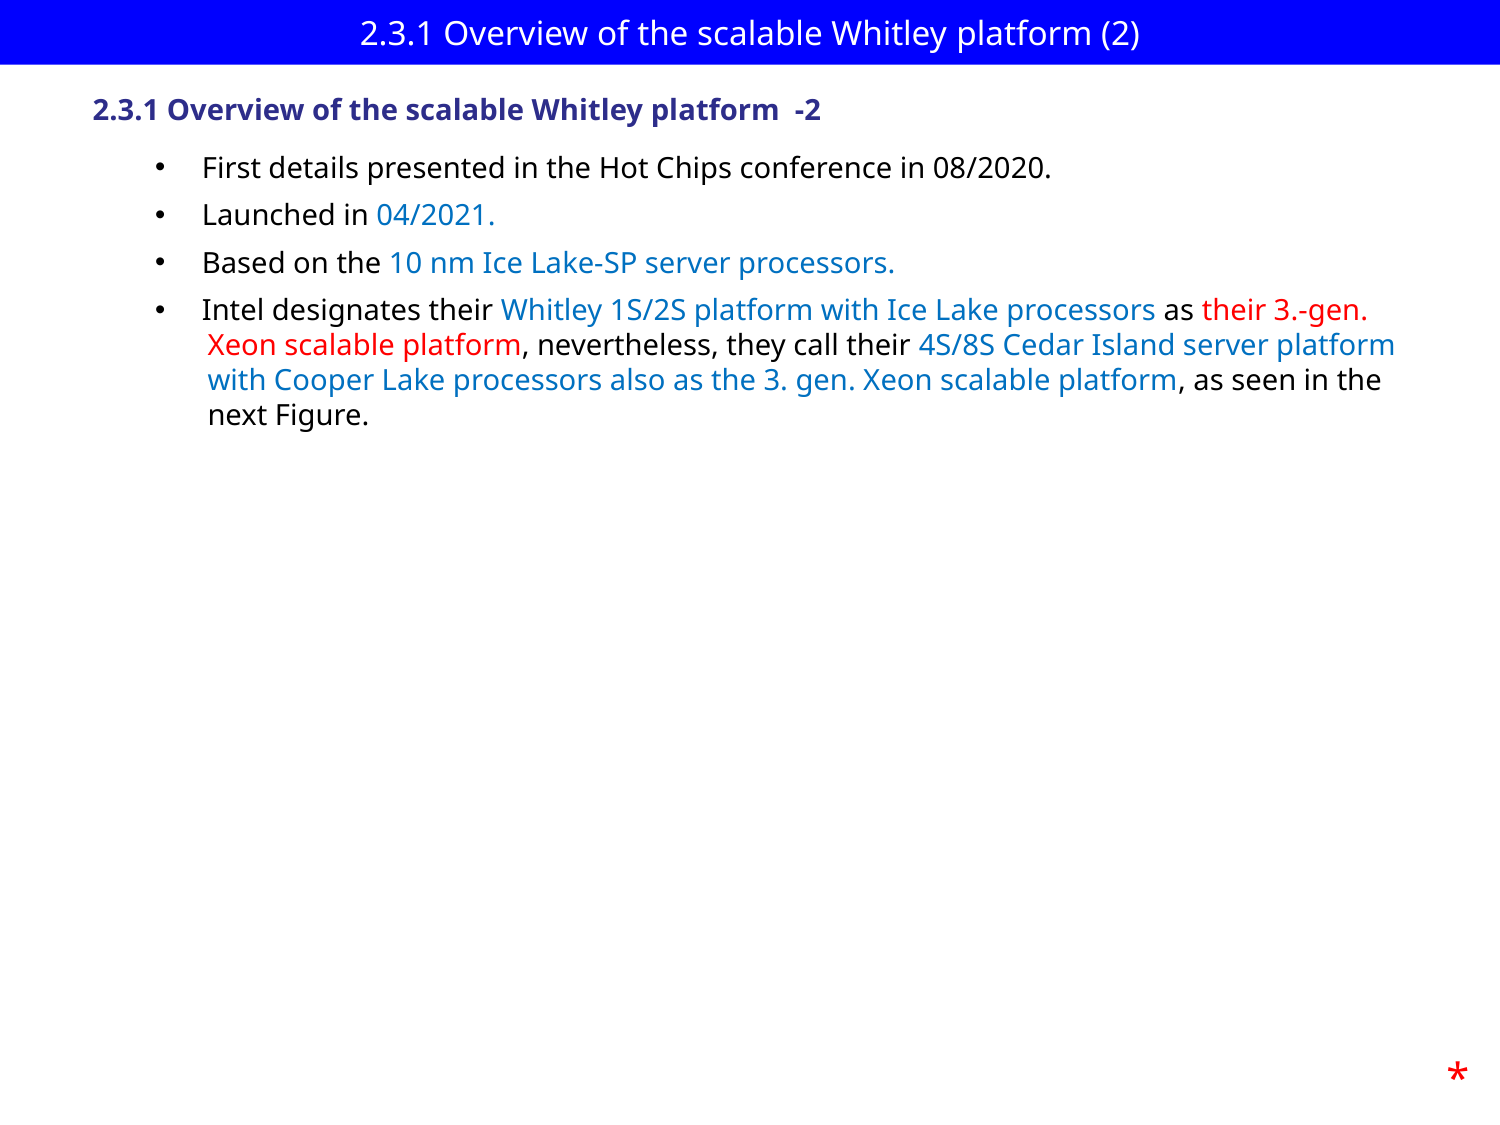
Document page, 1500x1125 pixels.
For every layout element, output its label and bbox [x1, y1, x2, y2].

text_box [140, 141, 1434, 439]
text_box [1431, 1044, 1489, 1109]
title [0, 0, 1500, 65]
text_box [78, 84, 845, 134]
